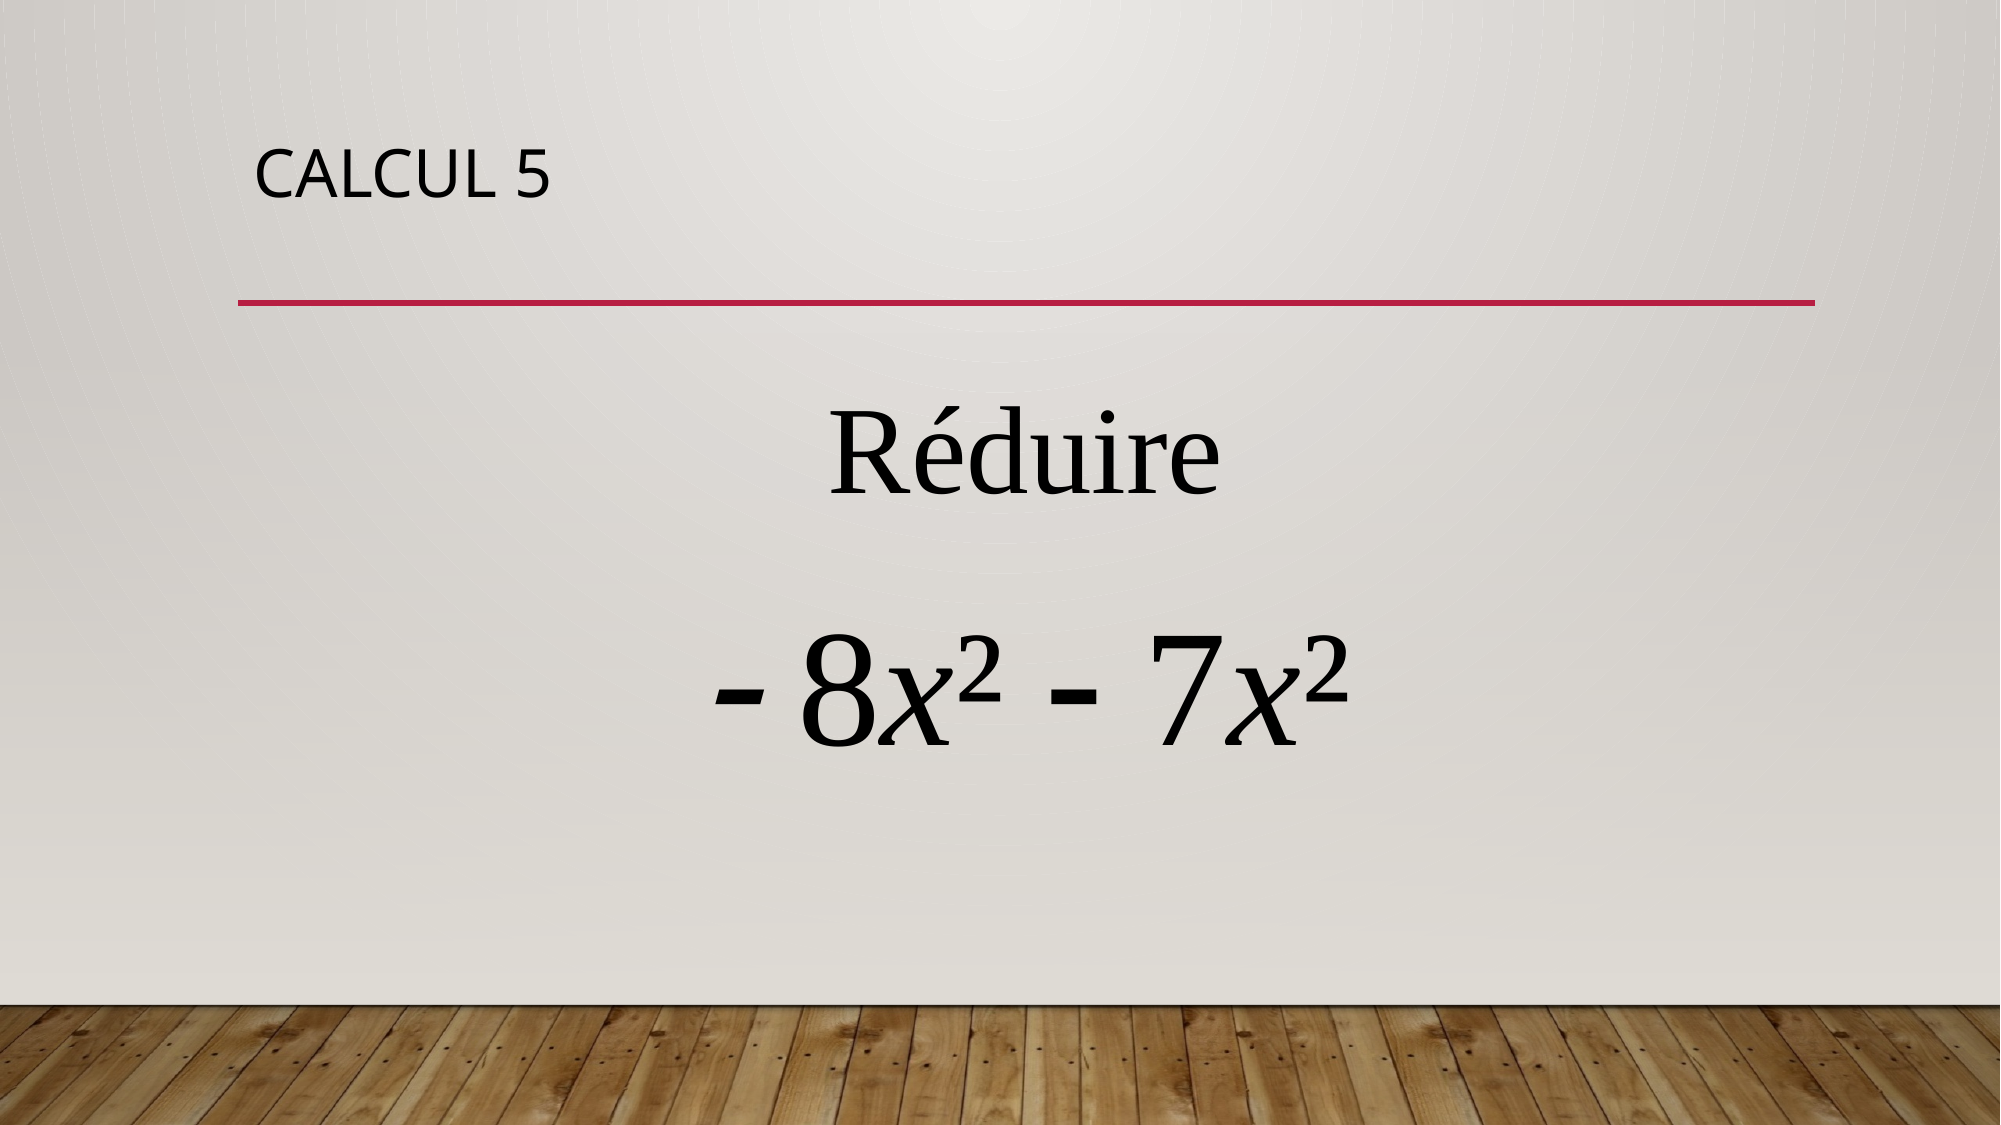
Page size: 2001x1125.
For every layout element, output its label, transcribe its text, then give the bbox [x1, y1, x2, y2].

list Réduire  8x²  7x² [238, 330, 1814, 897]
title CALCUL 5 [238, 131, 1814, 305]
picture [0, 1005, 2000, 1125]
